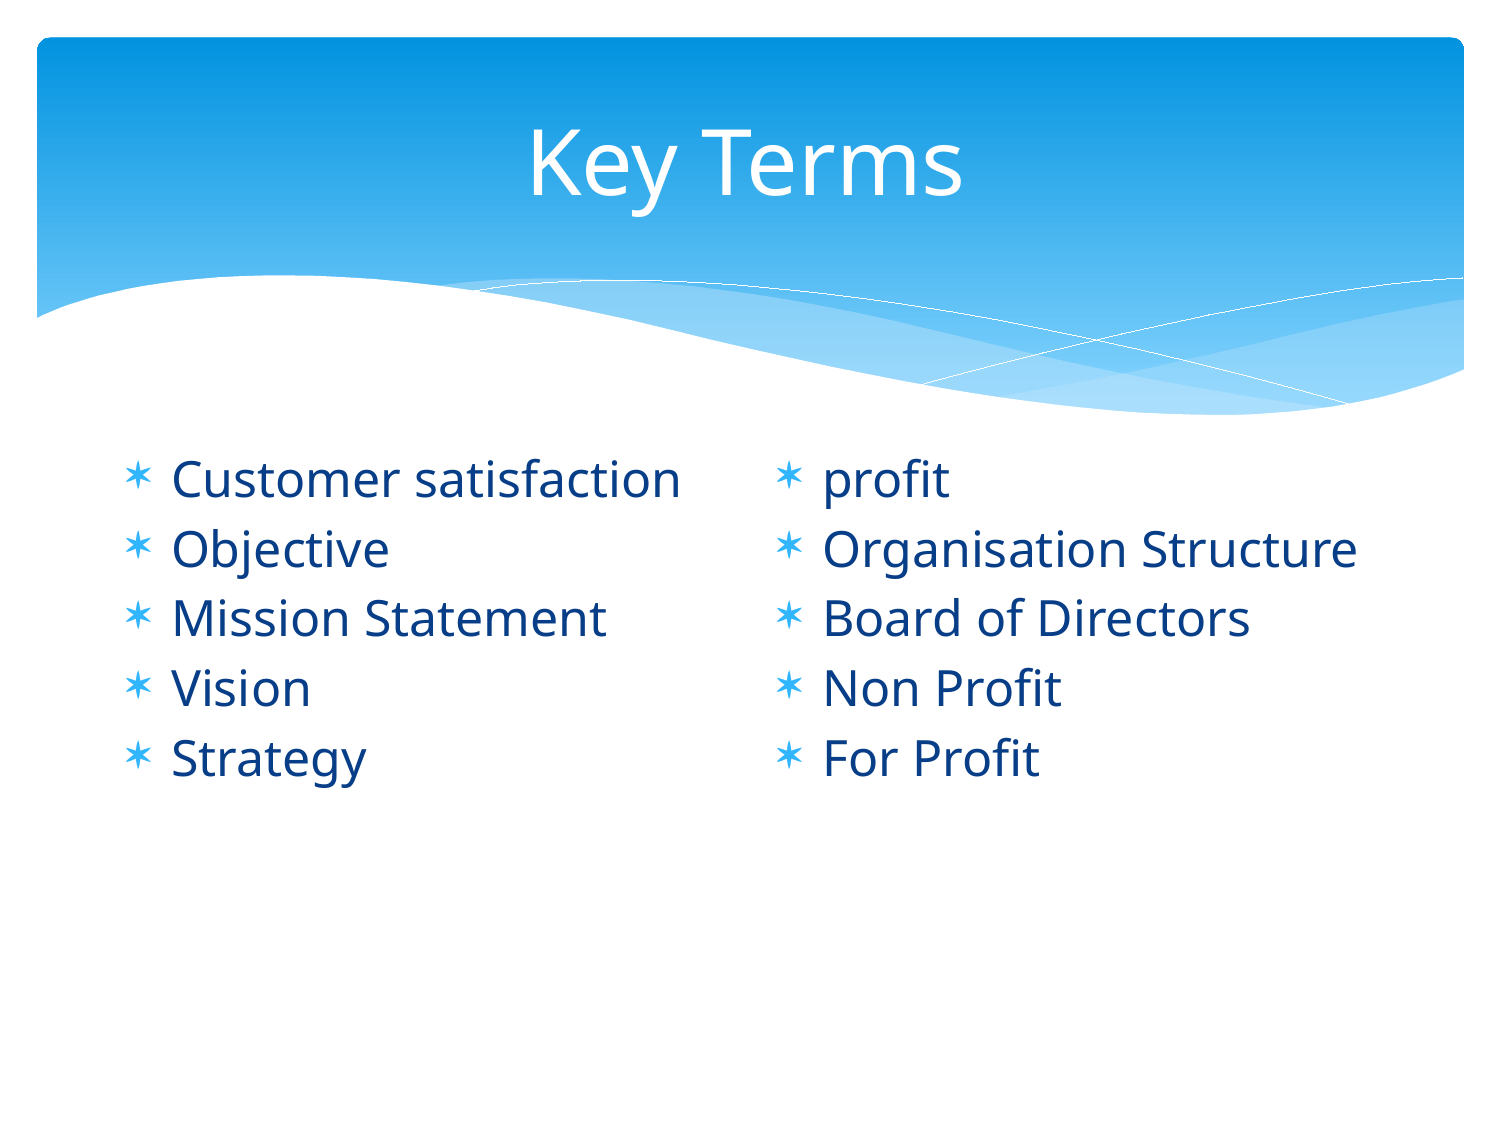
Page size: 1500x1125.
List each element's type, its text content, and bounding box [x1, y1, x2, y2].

title Key Terms [75, 55, 1425, 261]
list Customer satisfaction Objective Mission Statement Vision Strategy [111, 439, 738, 1005]
list profit Organisation Structure Board of Directors Non Profit For Profit [761, 439, 1389, 1005]
